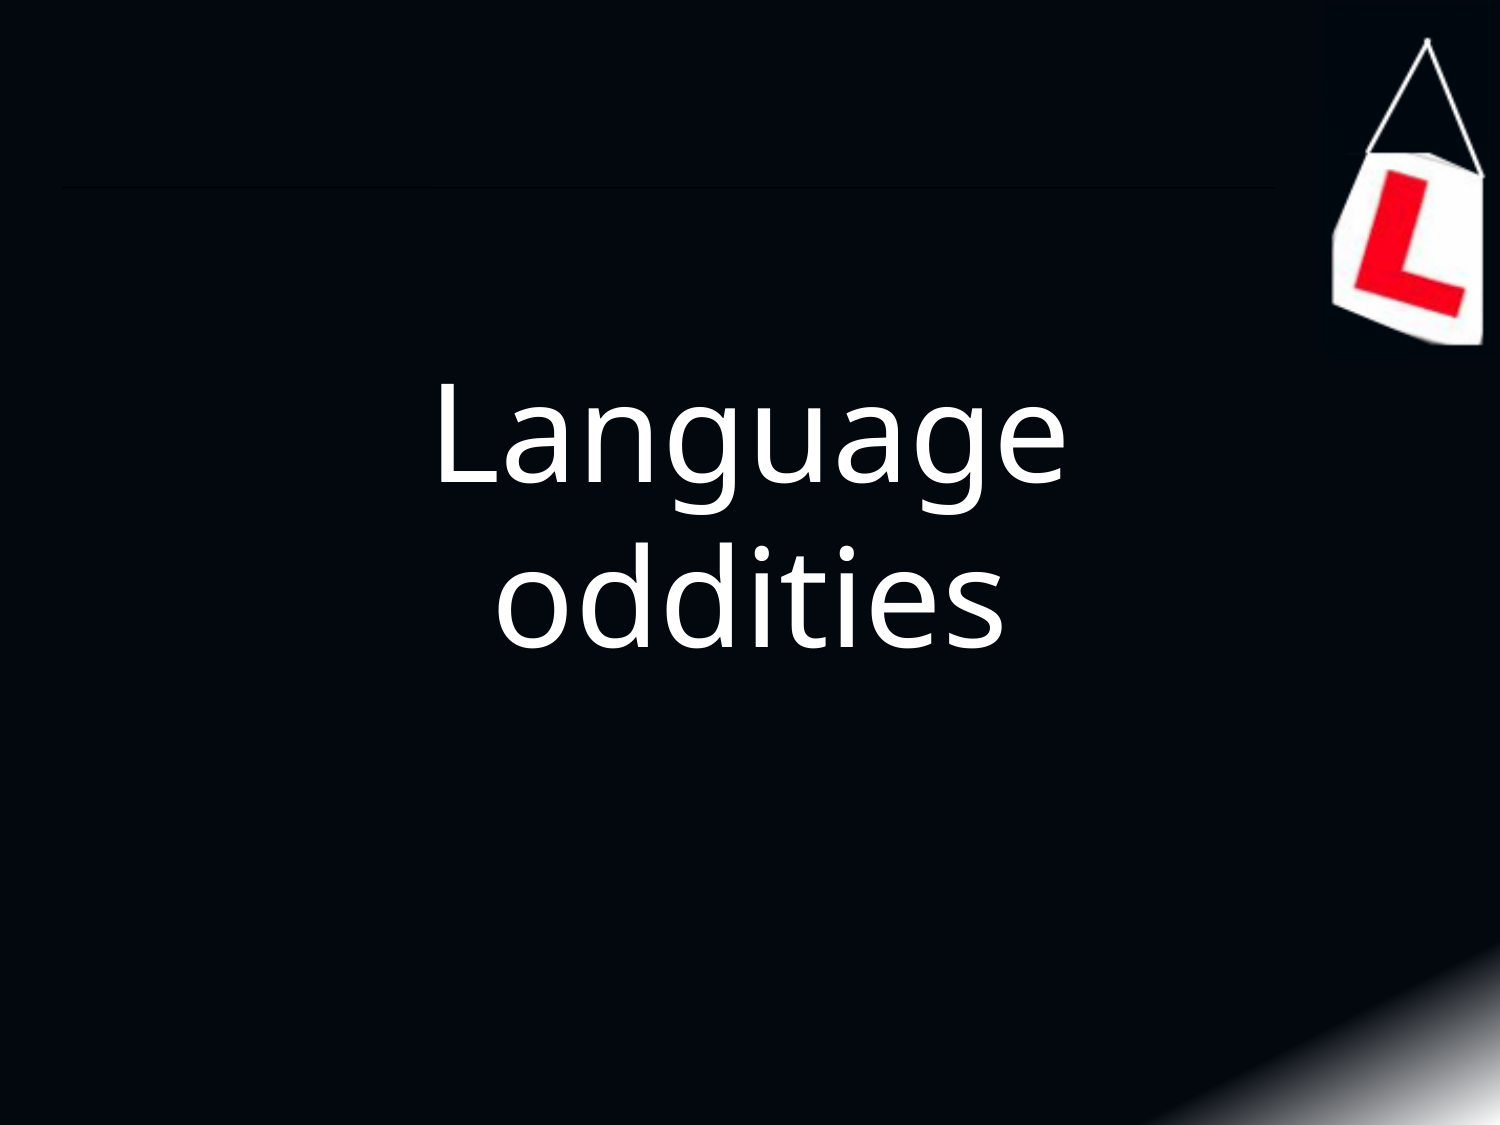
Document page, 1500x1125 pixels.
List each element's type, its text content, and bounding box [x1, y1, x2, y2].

text_box Language oddities [387, 337, 1113, 683]
picture [1323, 3, 1494, 357]
